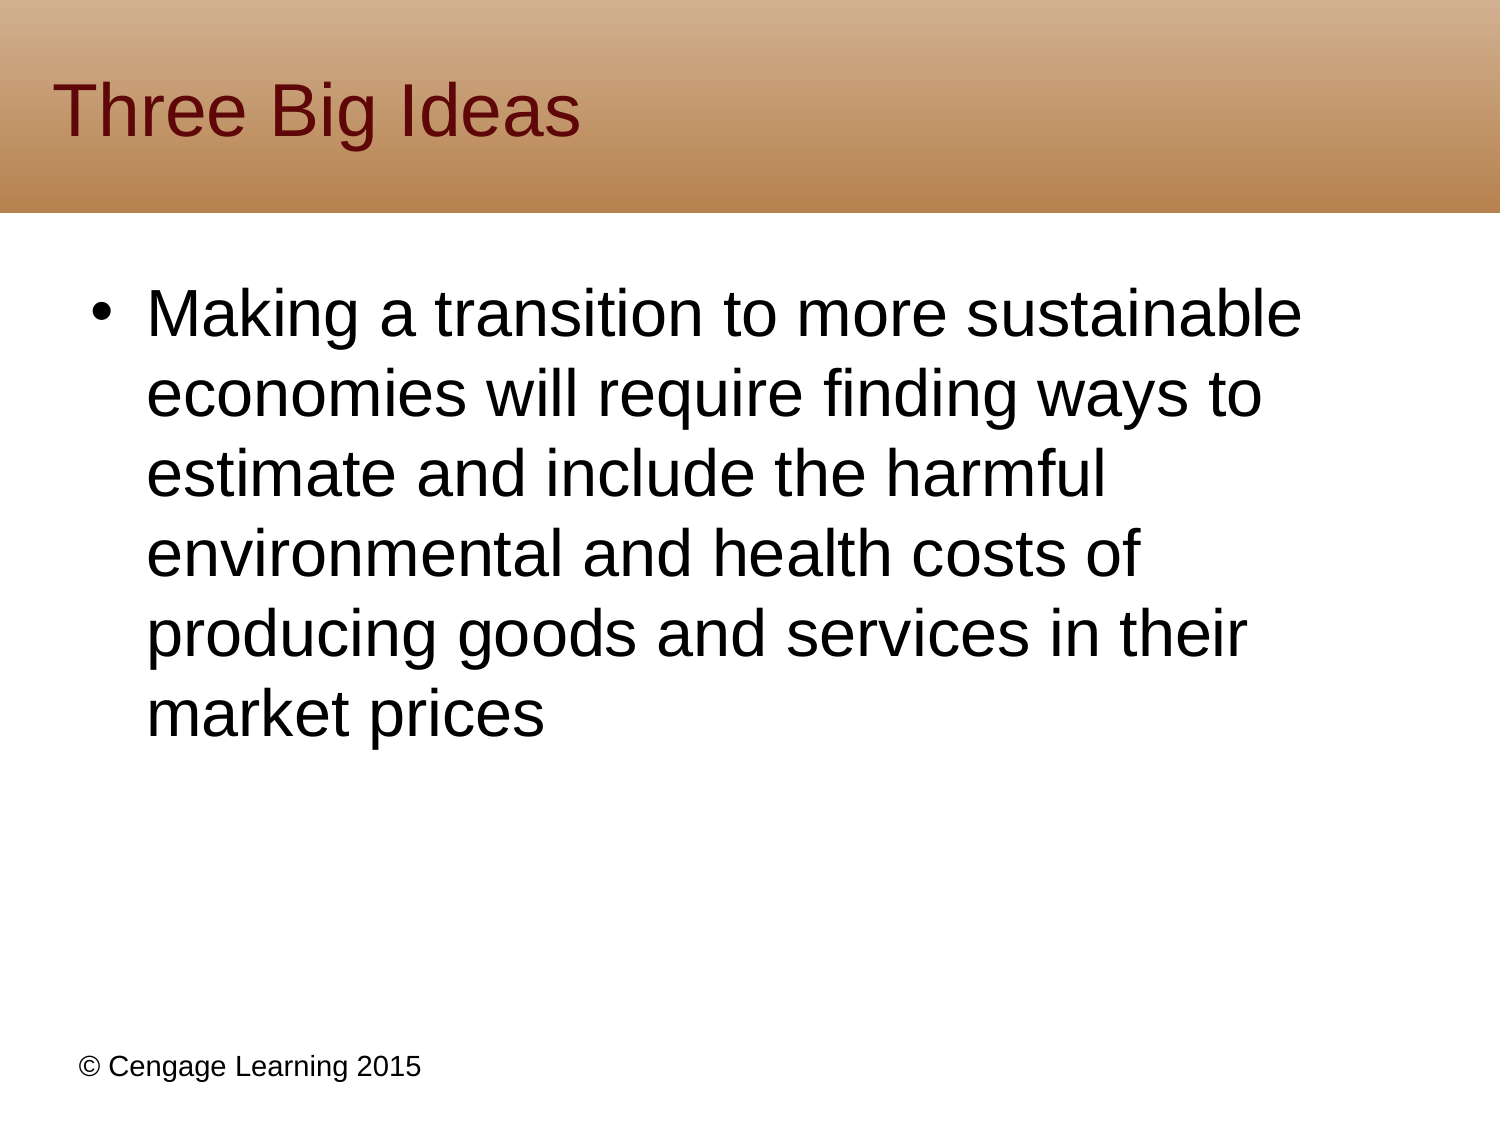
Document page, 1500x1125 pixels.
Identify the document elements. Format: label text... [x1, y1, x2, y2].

list Making a transition to more sustainable economies will require finding ways to estimate and include the harmful environmental and health costs of producing goods and services in their market prices [74, 262, 1426, 1101]
title Three Big Ideas [0, 0, 1500, 213]
